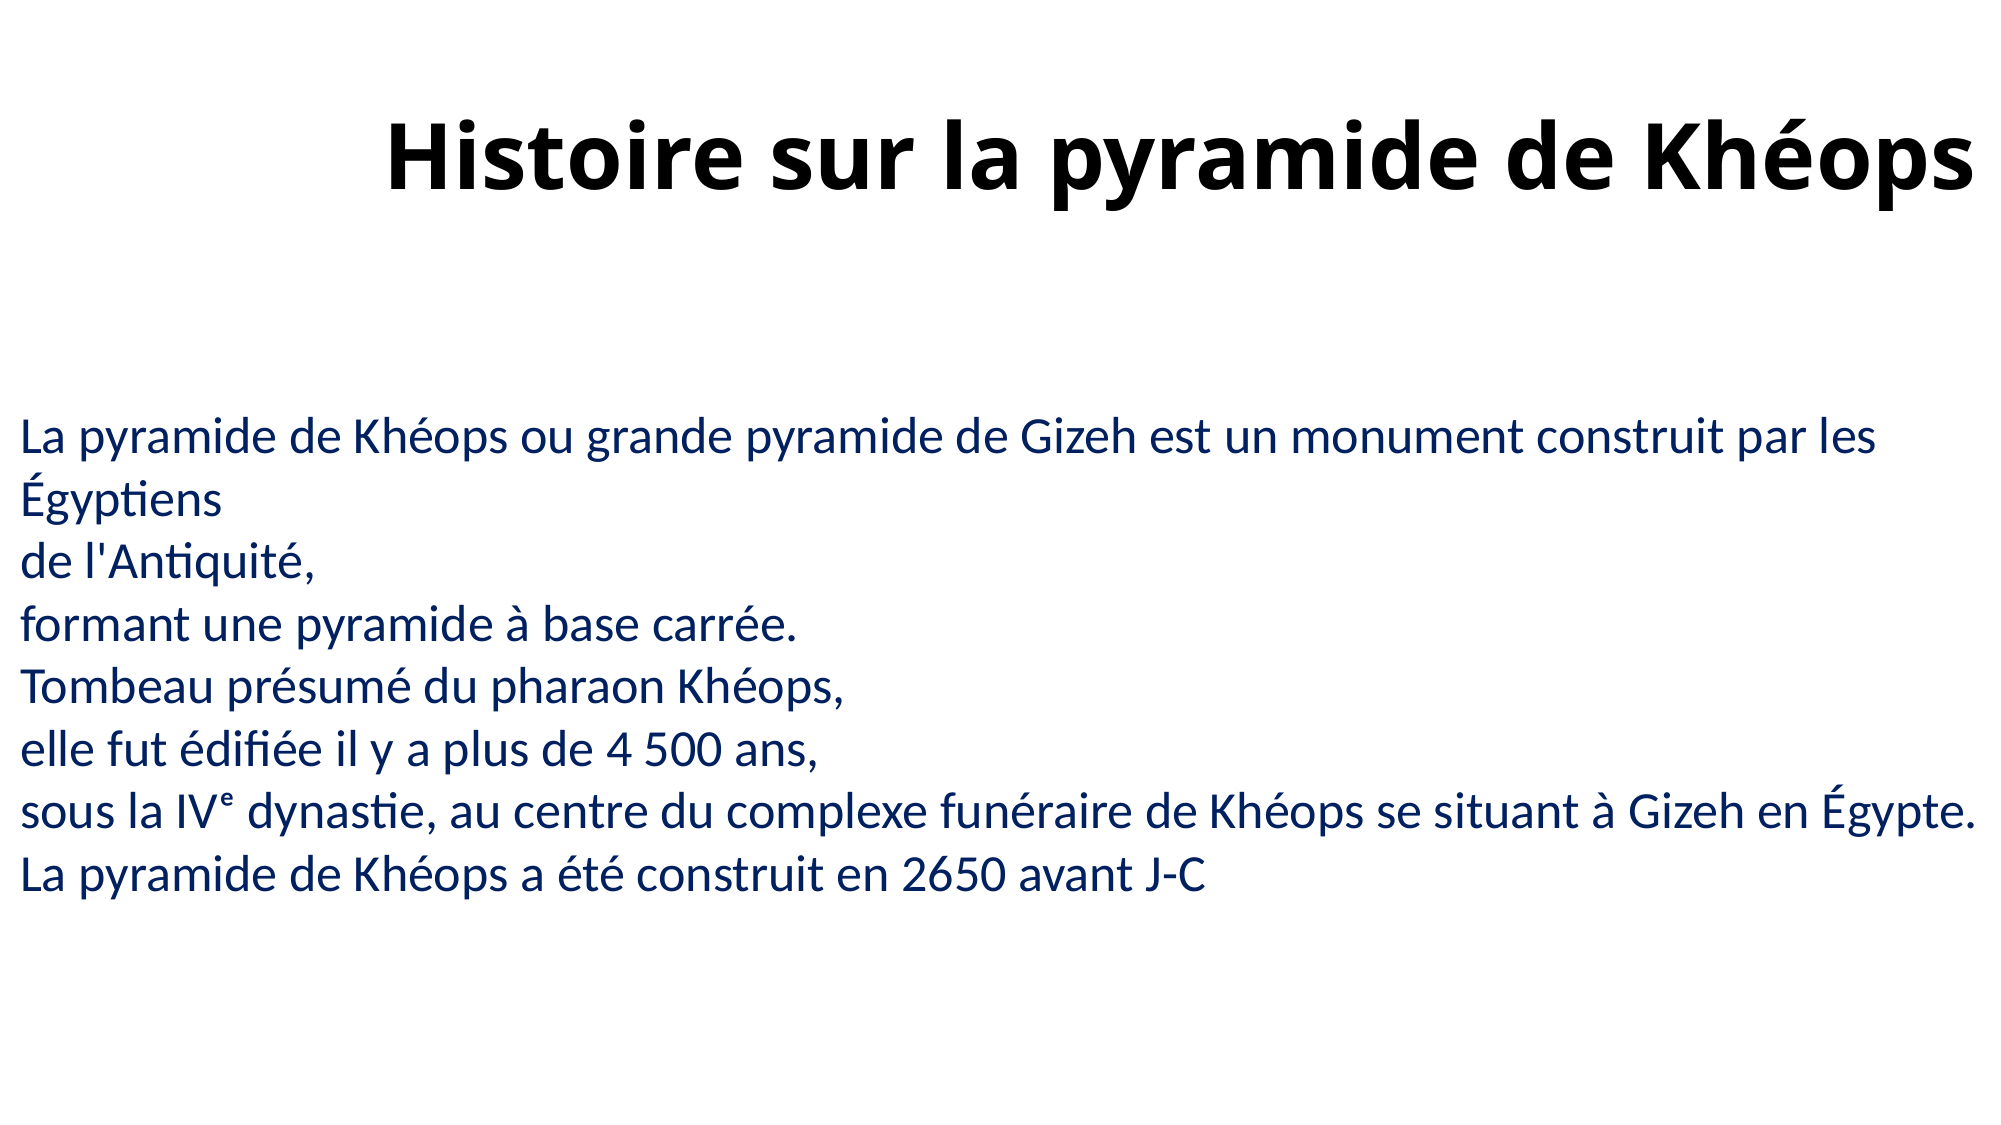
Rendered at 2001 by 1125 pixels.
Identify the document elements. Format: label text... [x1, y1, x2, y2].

title Histoire sur la pyramide de Khéops [368, 51, 2000, 269]
text_box La pyramide de Khéops ou grande pyramide de Gizeh est un monument construit par les Égyptiens de l'Antiquité, formant une pyramide à base carrée. Tombeau présumé du pharaon Khéops, elle fut édifiée il y a plus de 4 500 ans, sous la IVᵉ dynastie, au centre du complexe funéraire de Khéops se situant à Gizeh en Égypte. La pyramide de Khéops a été construit en 2650 avant J-C [5, 394, 1995, 909]
